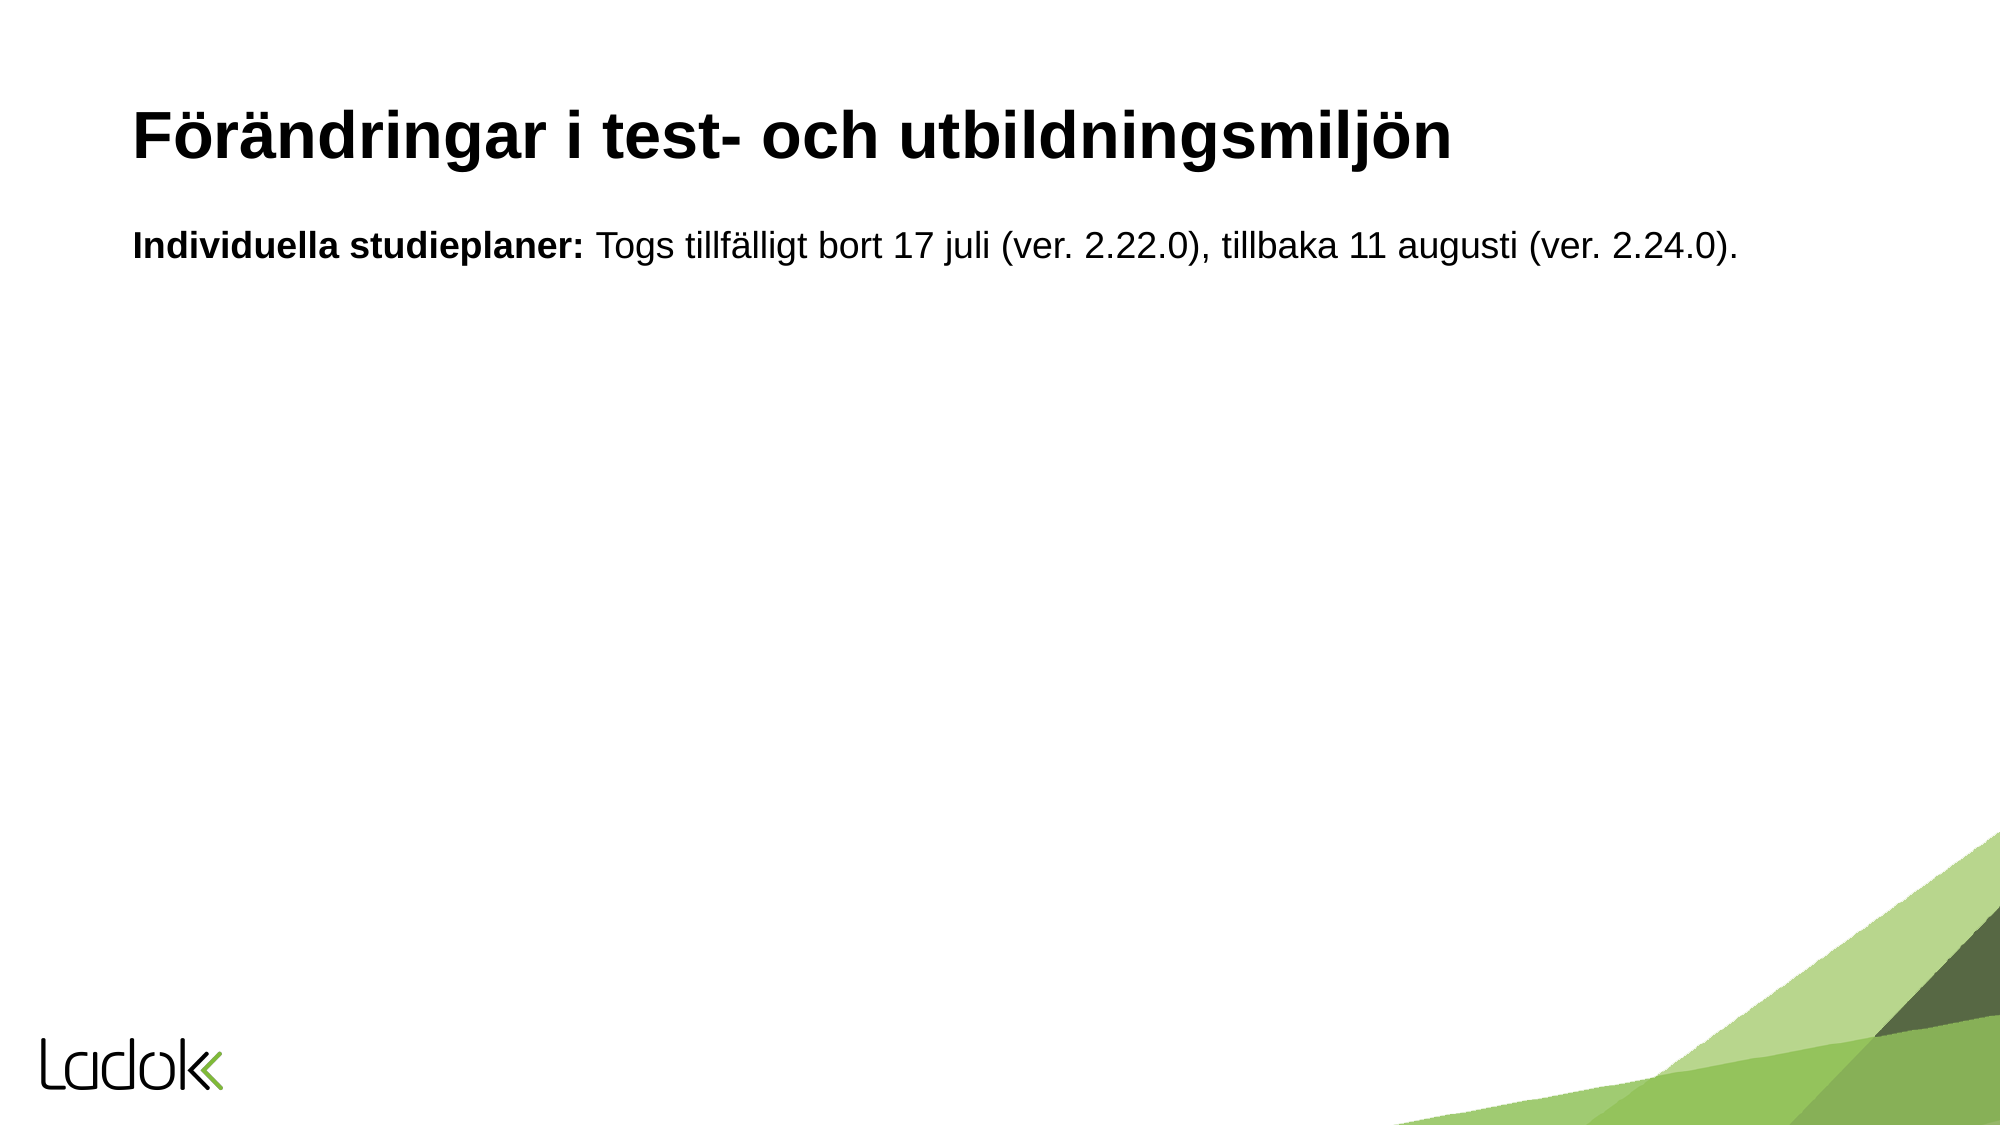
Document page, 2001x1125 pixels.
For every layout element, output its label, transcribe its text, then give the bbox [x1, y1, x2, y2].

picture [41, 1038, 224, 1091]
title Förändringar i test- och utbildningsmiljön [117, 94, 1783, 213]
picture [1275, 832, 2000, 1125]
list Individuella studieplaner: Togs tillfälligt bort 17 juli (ver. 2.22.0), tillbaka 11 augusti (ver. 2.24.0). [117, 213, 1783, 854]
